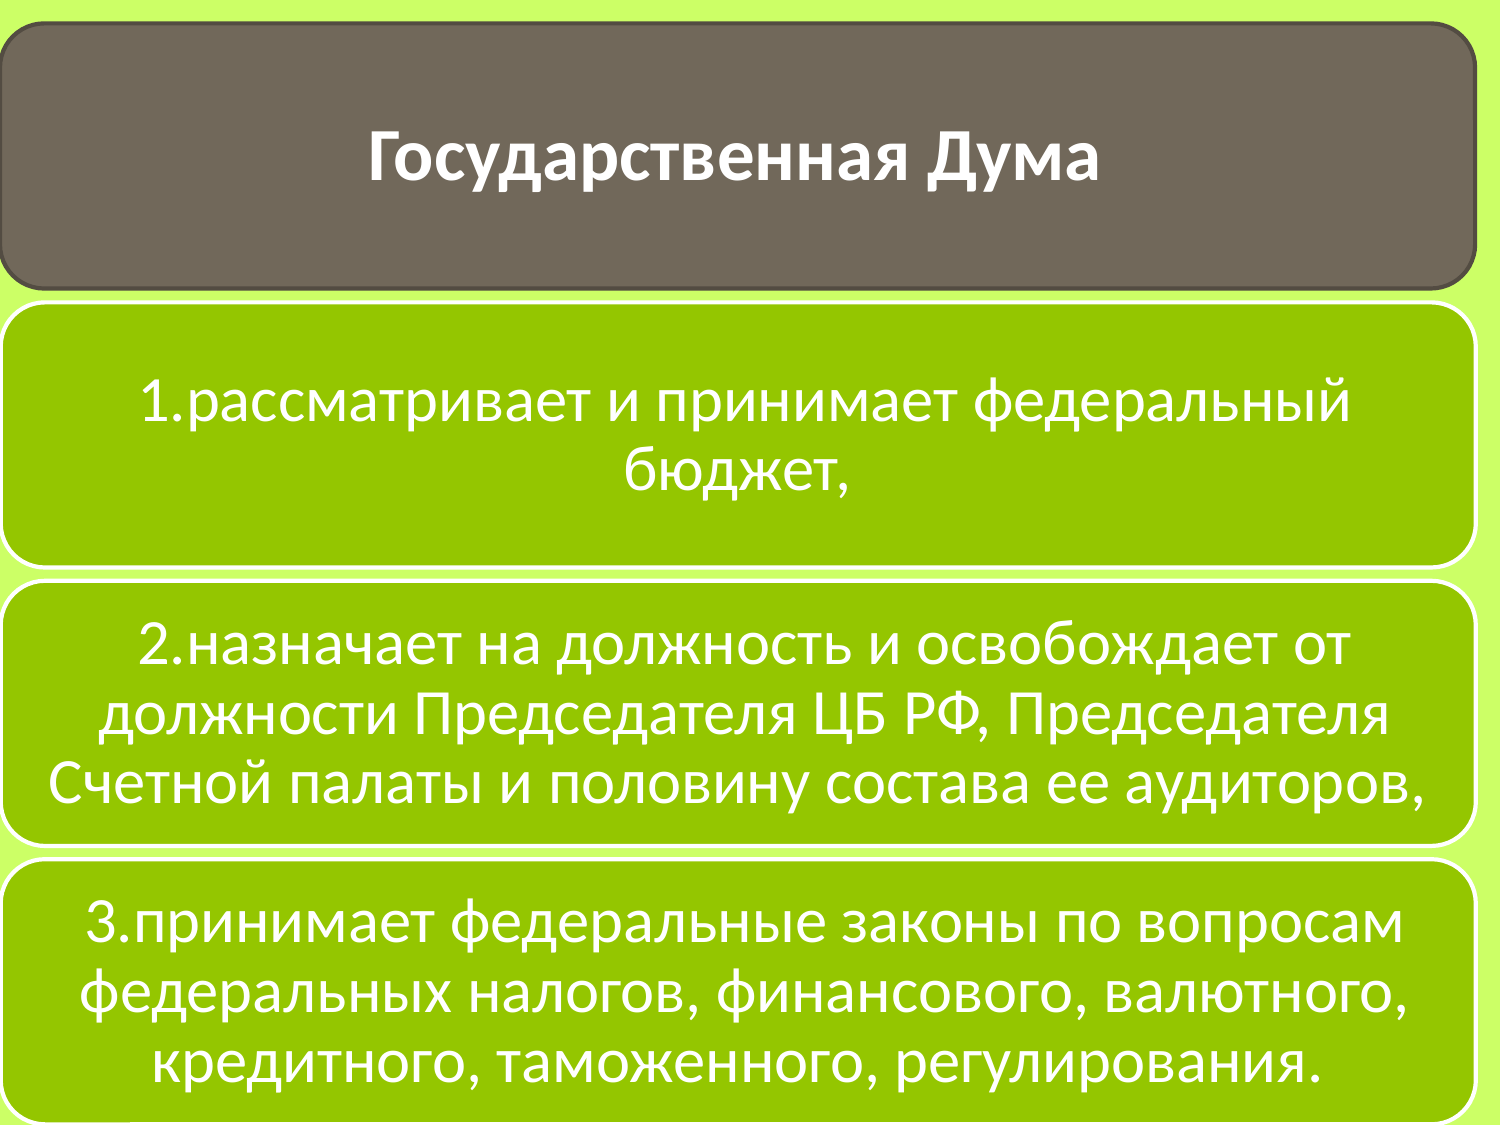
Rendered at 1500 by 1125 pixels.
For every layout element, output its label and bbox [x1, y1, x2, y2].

text_box [0, 23, 1477, 1125]
